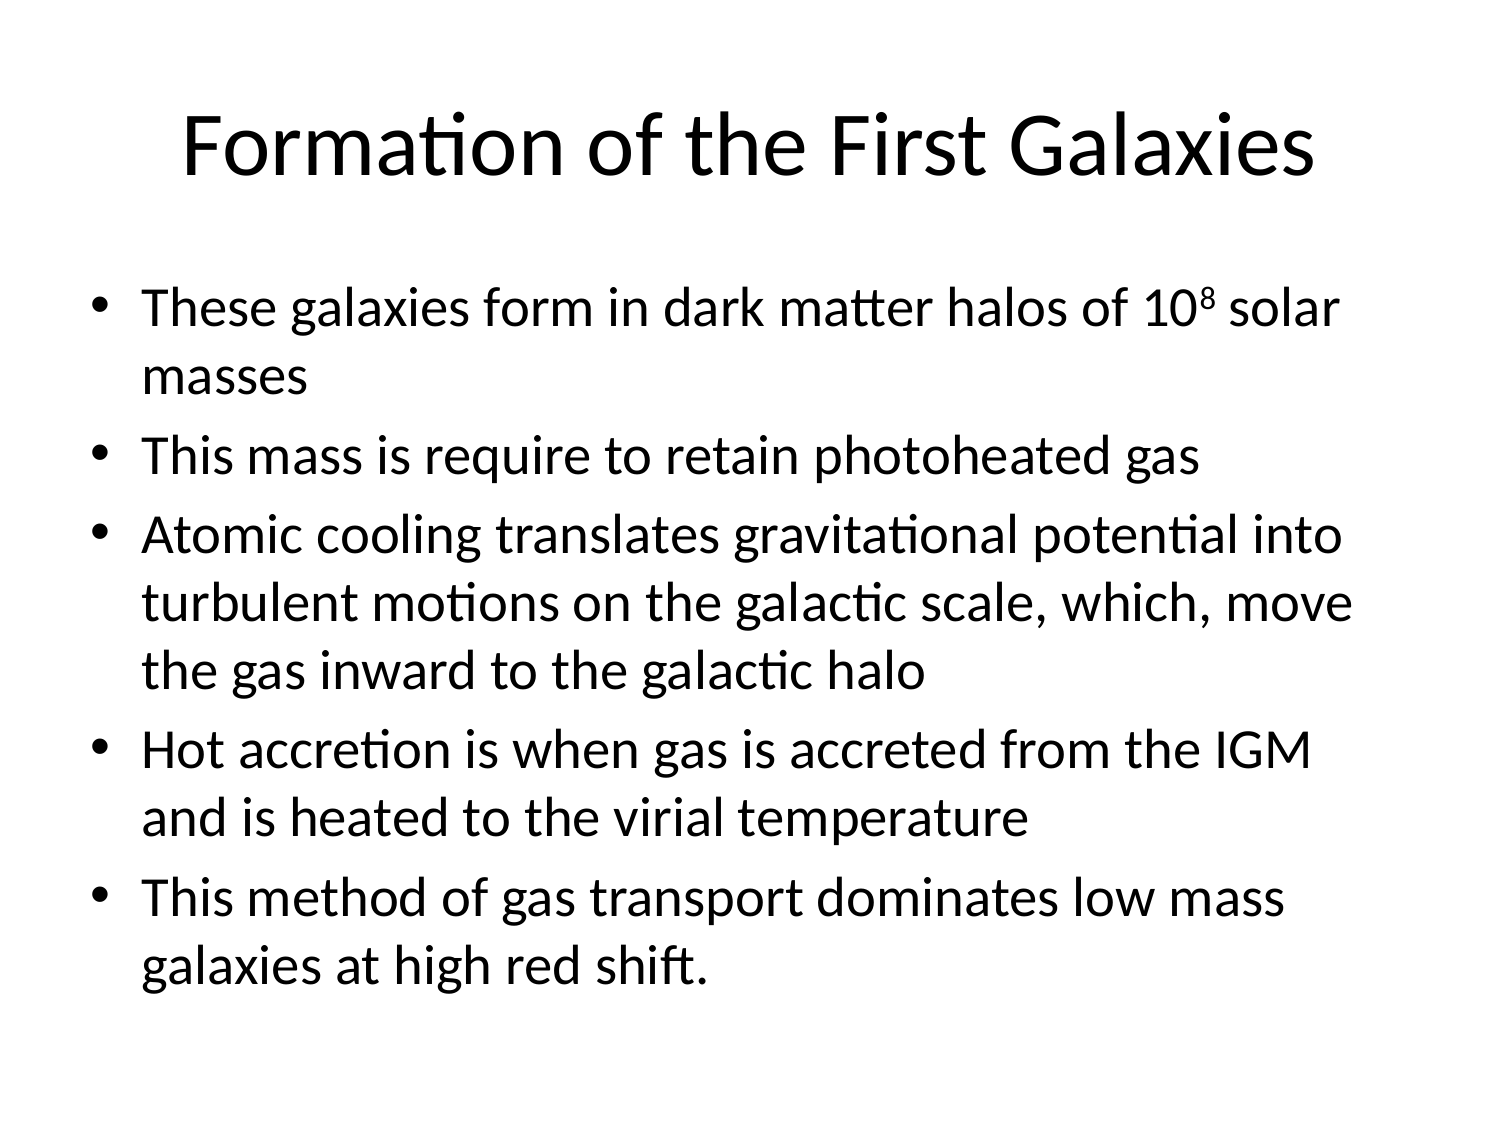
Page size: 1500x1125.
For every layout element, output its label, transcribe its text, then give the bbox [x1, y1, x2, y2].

title Formation of the First Galaxies [75, 45, 1425, 233]
list These galaxies form in dark matter halos of 108 solar masses This mass is require to retain photoheated gas Atomic cooling translates gravitational potential into turbulent motions on the galactic scale, which, move the gas inward to the galactic halo Hot accretion is when gas is accreted from the IGM and is heated to the virial temperature This method of gas transport dominates low mass galaxies at high red shift. [75, 262, 1425, 1005]
